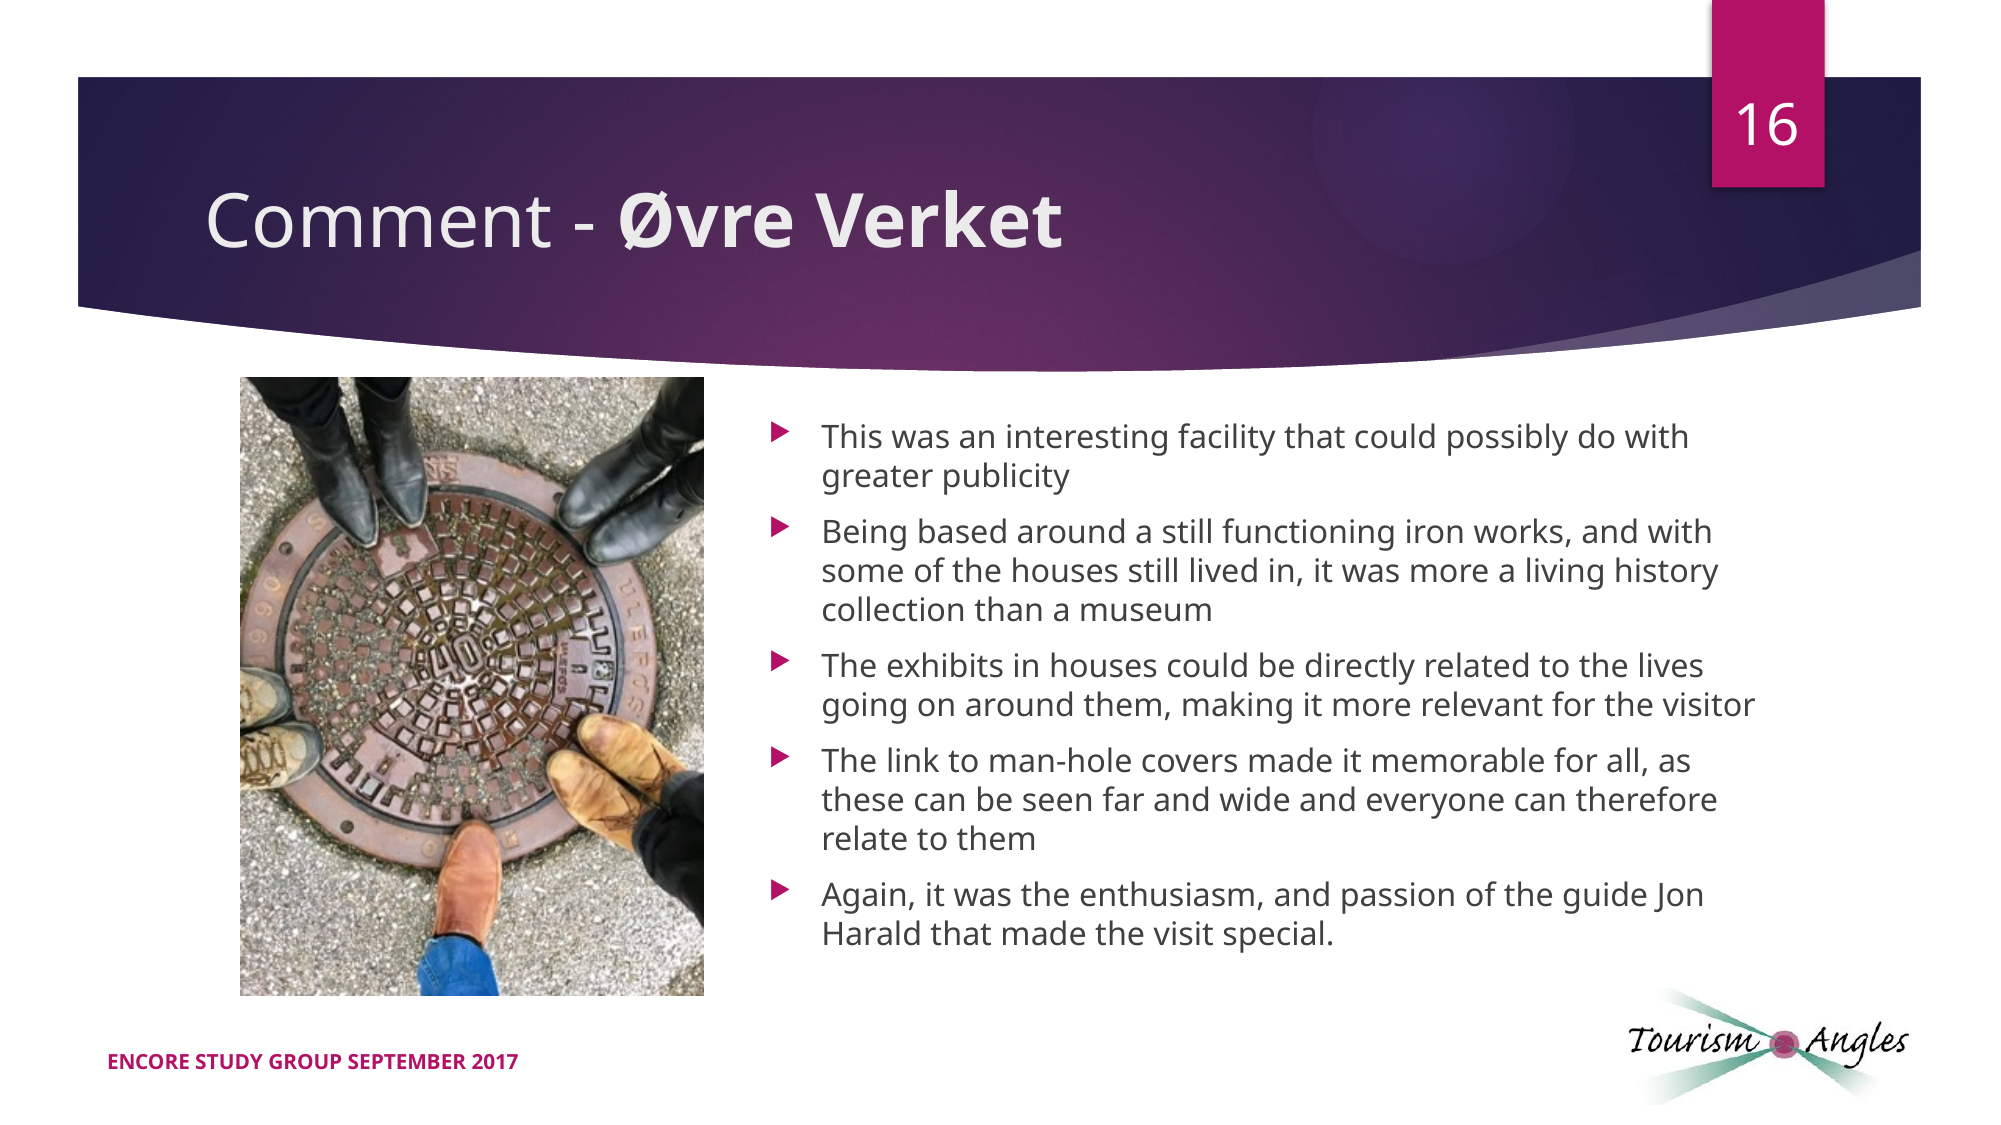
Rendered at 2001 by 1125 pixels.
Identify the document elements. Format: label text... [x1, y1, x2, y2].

footer ENCORE STUDY GROUP SEPTEMBER 2017 [92, 1048, 726, 1099]
slide_number 16 [1698, 48, 1836, 175]
picture [1626, 988, 1909, 1105]
list This was an interesting facility that could possibly do with greater publicity Being based around a still functioning iron works, and with some of the houses still lived in, it was more a living history collection than a museum The exhibits in houses could be directly related to the lives going on around them, making it more relevant for the visitor The link to man-hole covers made it memorable for all, as these can be seen far and wide and everyone can therefore relate to them Again, it was the enthusiasm, and passion of the guide Jon Harald that made the visit special. [754, 408, 1775, 969]
title Comment - Øvre Verket [189, 159, 1627, 276]
picture [239, 377, 704, 996]
